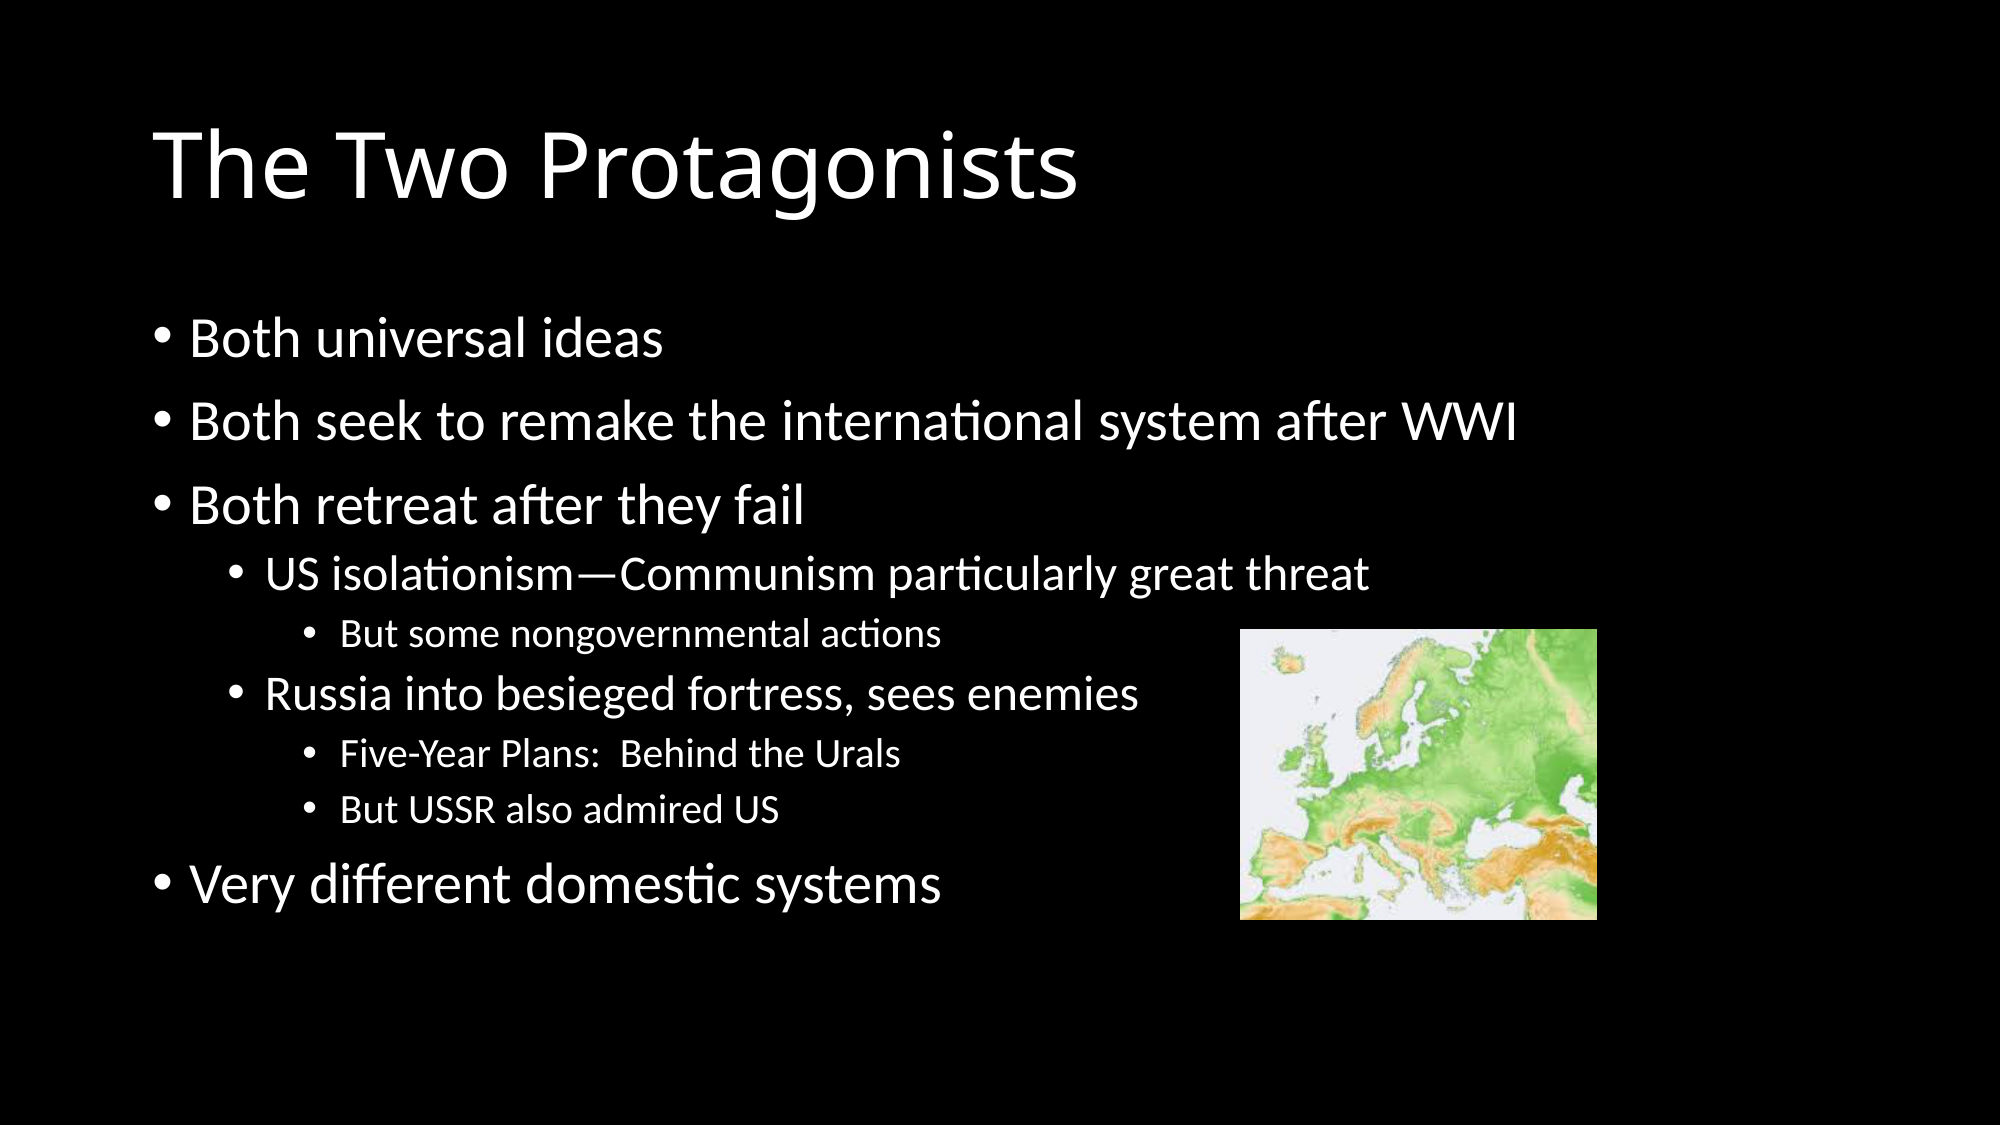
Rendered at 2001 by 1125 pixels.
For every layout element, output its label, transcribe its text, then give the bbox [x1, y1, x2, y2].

title The Two Protagonists [137, 59, 1863, 278]
list Both universal ideas Both seek to remake the international system after WWI Both retreat after they fail US isolationism—Communism particularly great threat But some nongovernmental actions Russia into besieged fortress, sees enemies Five-Year Plans: Behind the Urals But USSR also admired US Very different domestic systems [137, 299, 1863, 1014]
picture [1240, 629, 1597, 920]
